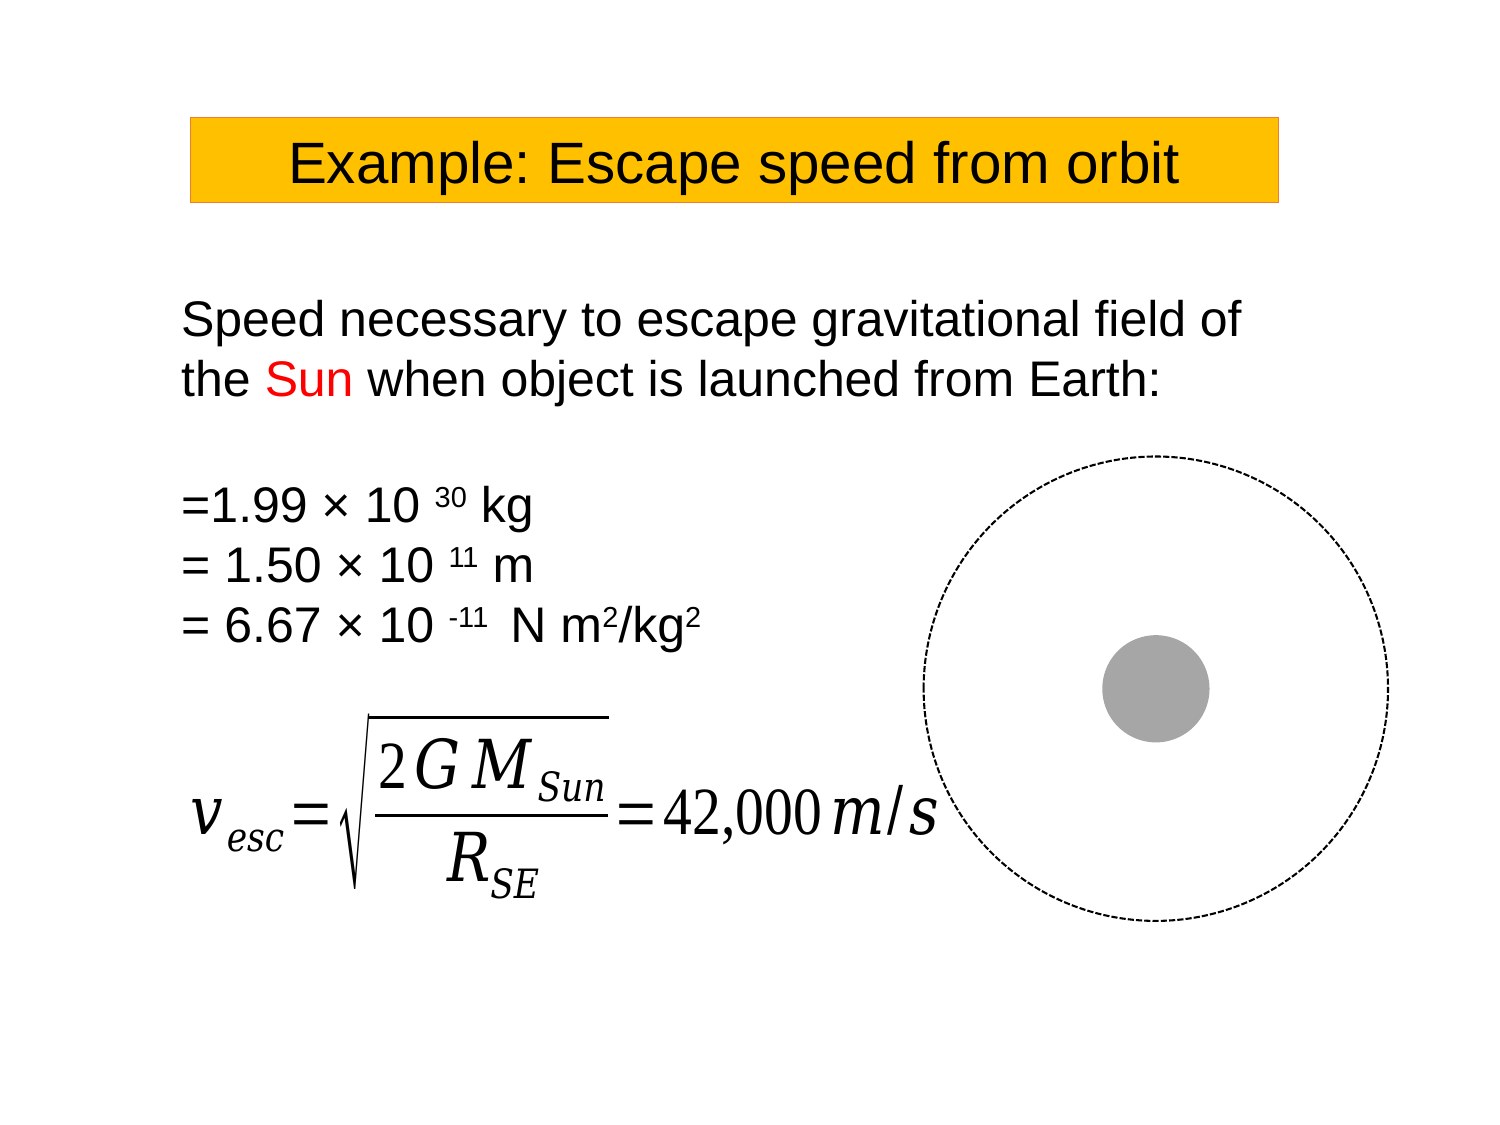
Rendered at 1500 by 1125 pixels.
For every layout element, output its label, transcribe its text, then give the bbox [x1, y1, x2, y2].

text_box Example: Escape speed from orbit [190, 117, 1279, 203]
text_box Speed necessary to escape gravitational field of the Sun when object is launched from Earth: [166, 279, 1335, 414]
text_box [923, 431, 1446, 921]
